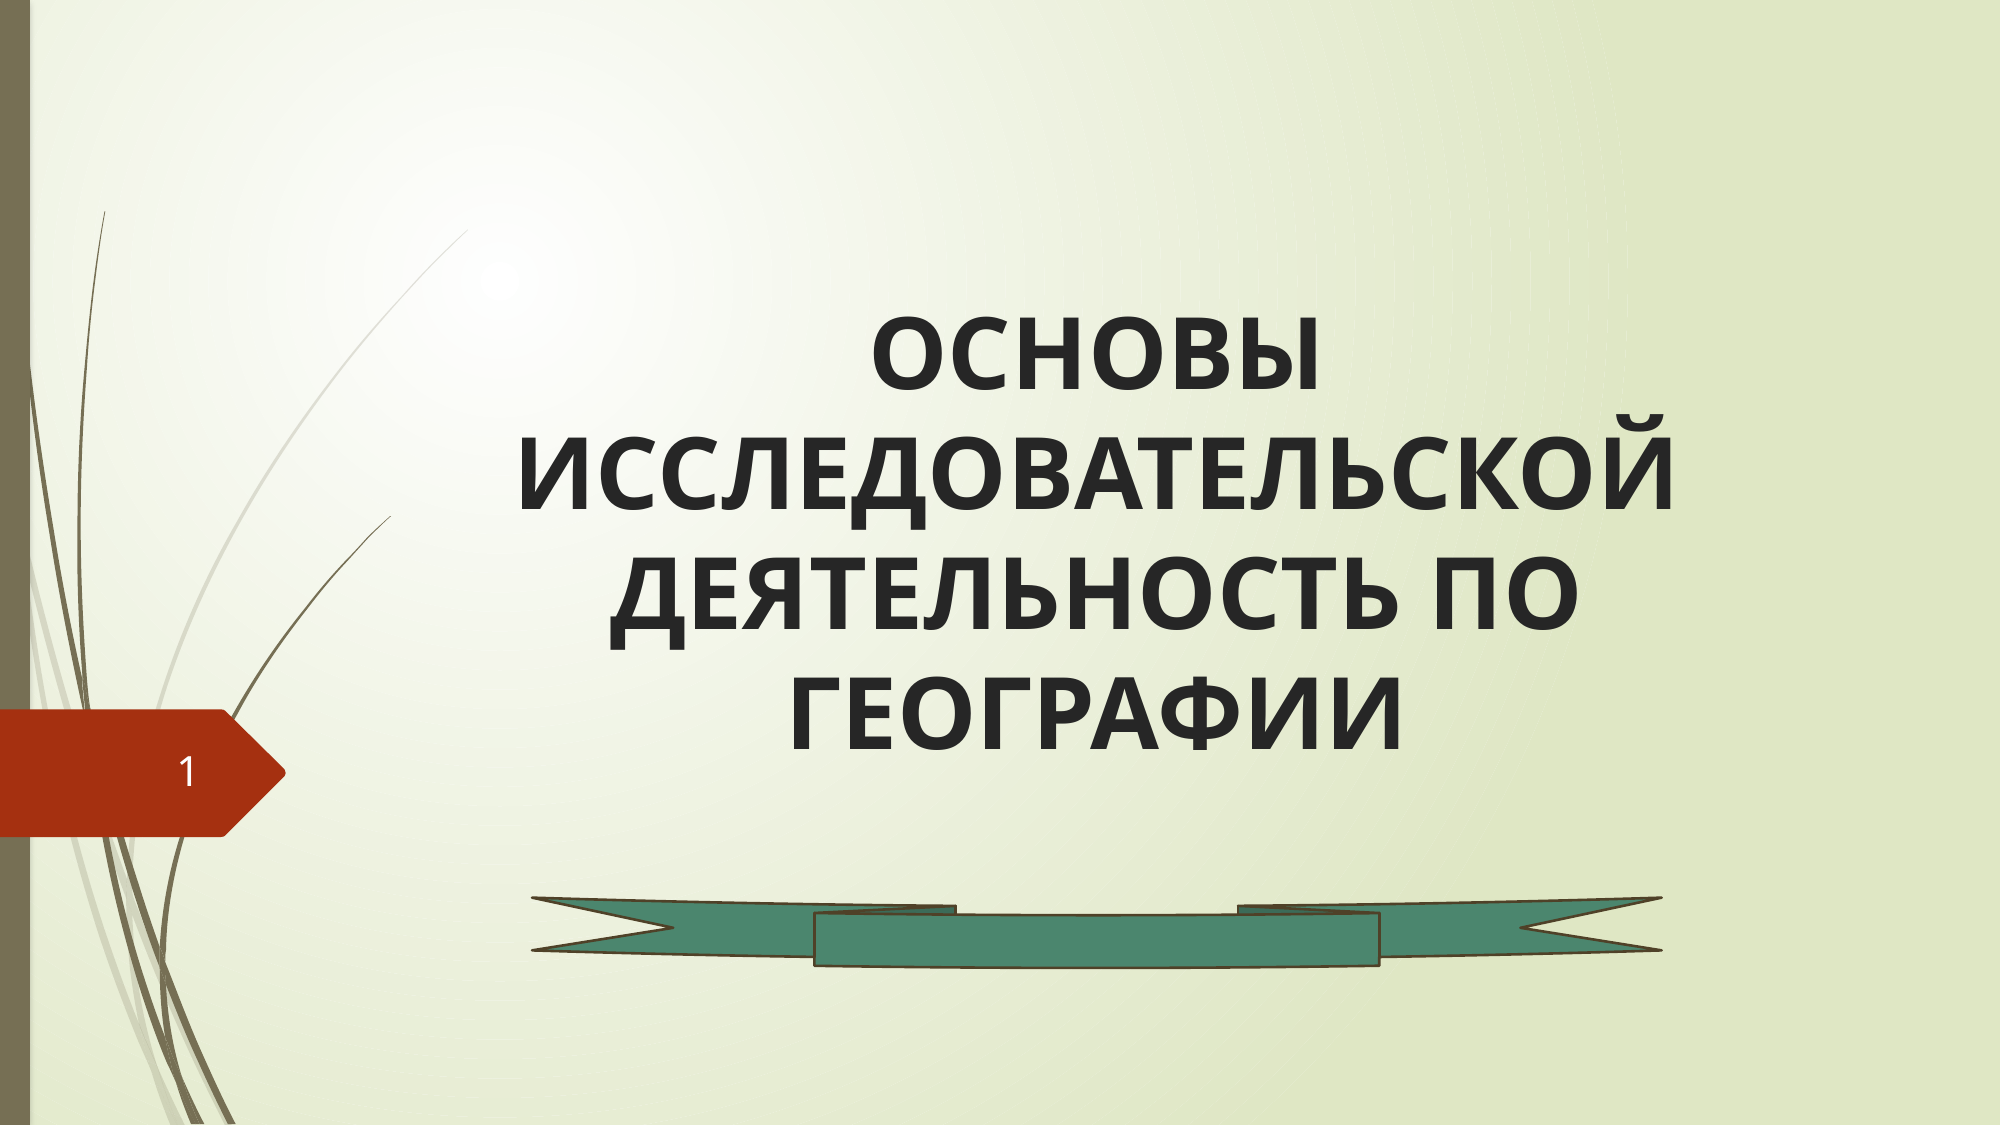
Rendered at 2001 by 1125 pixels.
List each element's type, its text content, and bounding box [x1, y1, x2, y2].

text_box [530, 896, 1663, 970]
slide_number 1 [87, 743, 216, 803]
title ОСНОВЫ ИССЛЕДОВАТЕЛЬСКОЙ ДЕЯТЕЛЬНОСТЬ ПО ГЕОГРАФИИ [365, 405, 1829, 777]
